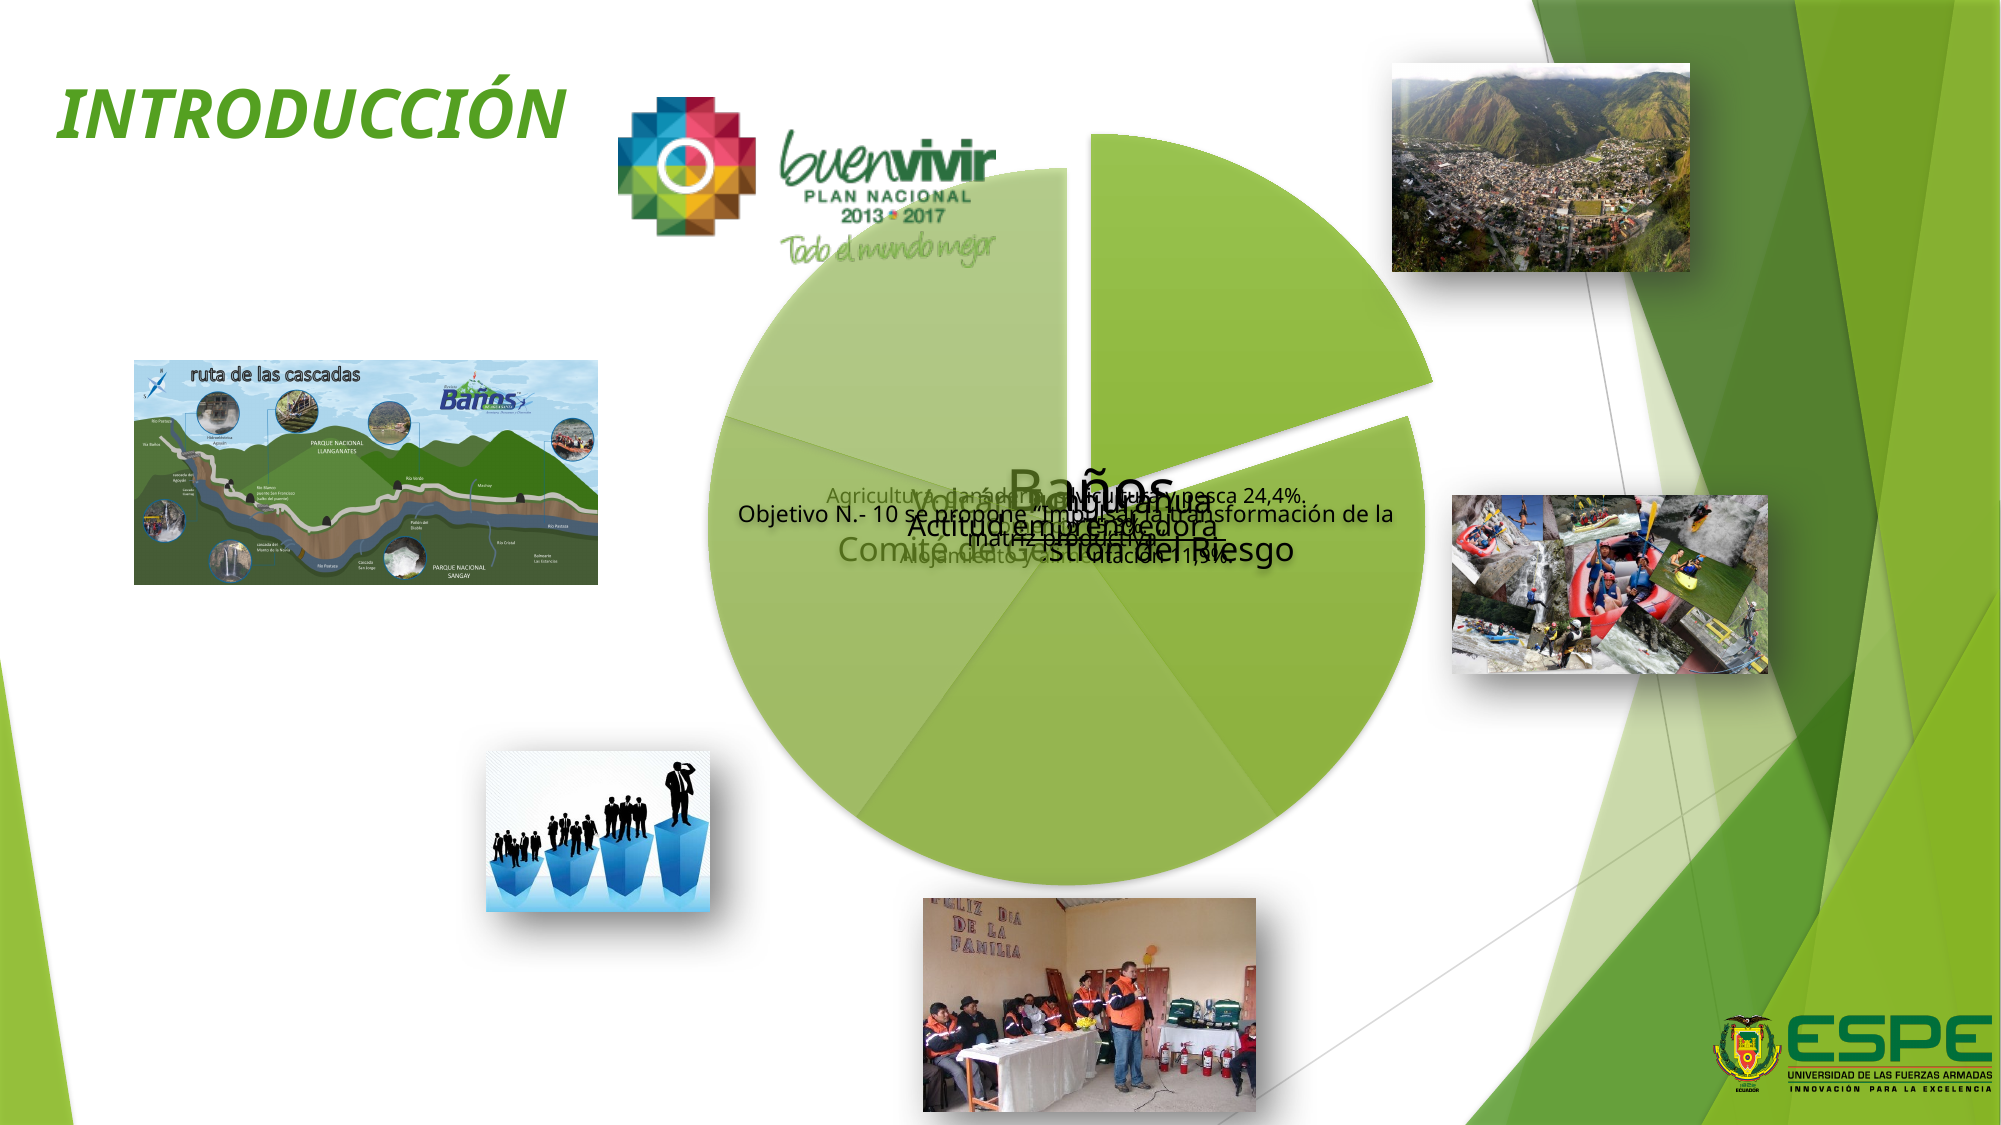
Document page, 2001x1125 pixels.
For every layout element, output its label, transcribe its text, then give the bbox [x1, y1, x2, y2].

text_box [651, 64, 1507, 955]
picture [1451, 495, 1768, 674]
picture [485, 751, 710, 912]
title INTRODUCCIÓN [43, 63, 598, 169]
picture [618, 96, 657, 156]
picture [922, 897, 1256, 1113]
picture [1712, 1015, 1992, 1092]
picture [1391, 62, 1690, 273]
picture [133, 360, 599, 586]
picture [618, 96, 996, 268]
